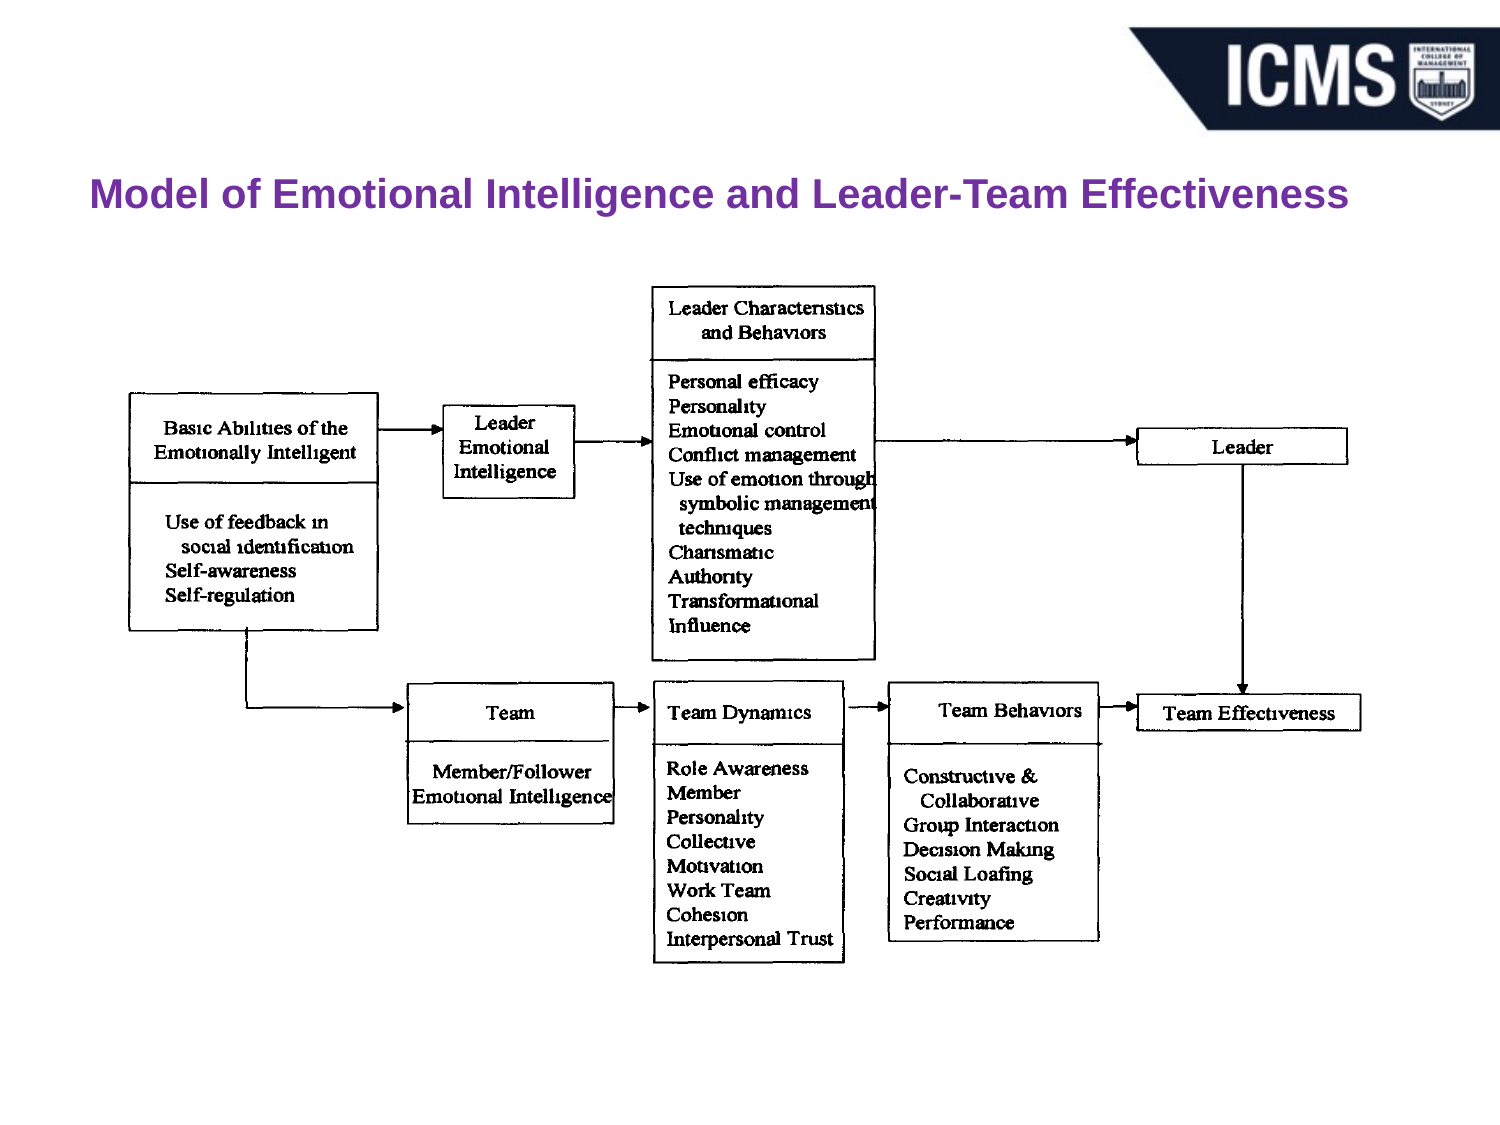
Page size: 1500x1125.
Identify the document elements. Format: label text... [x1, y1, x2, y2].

title Model of Emotional Intelligence and Leader-Team Effectiveness [74, 145, 1500, 238]
picture [0, 0, 1500, 181]
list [120, 270, 1380, 980]
